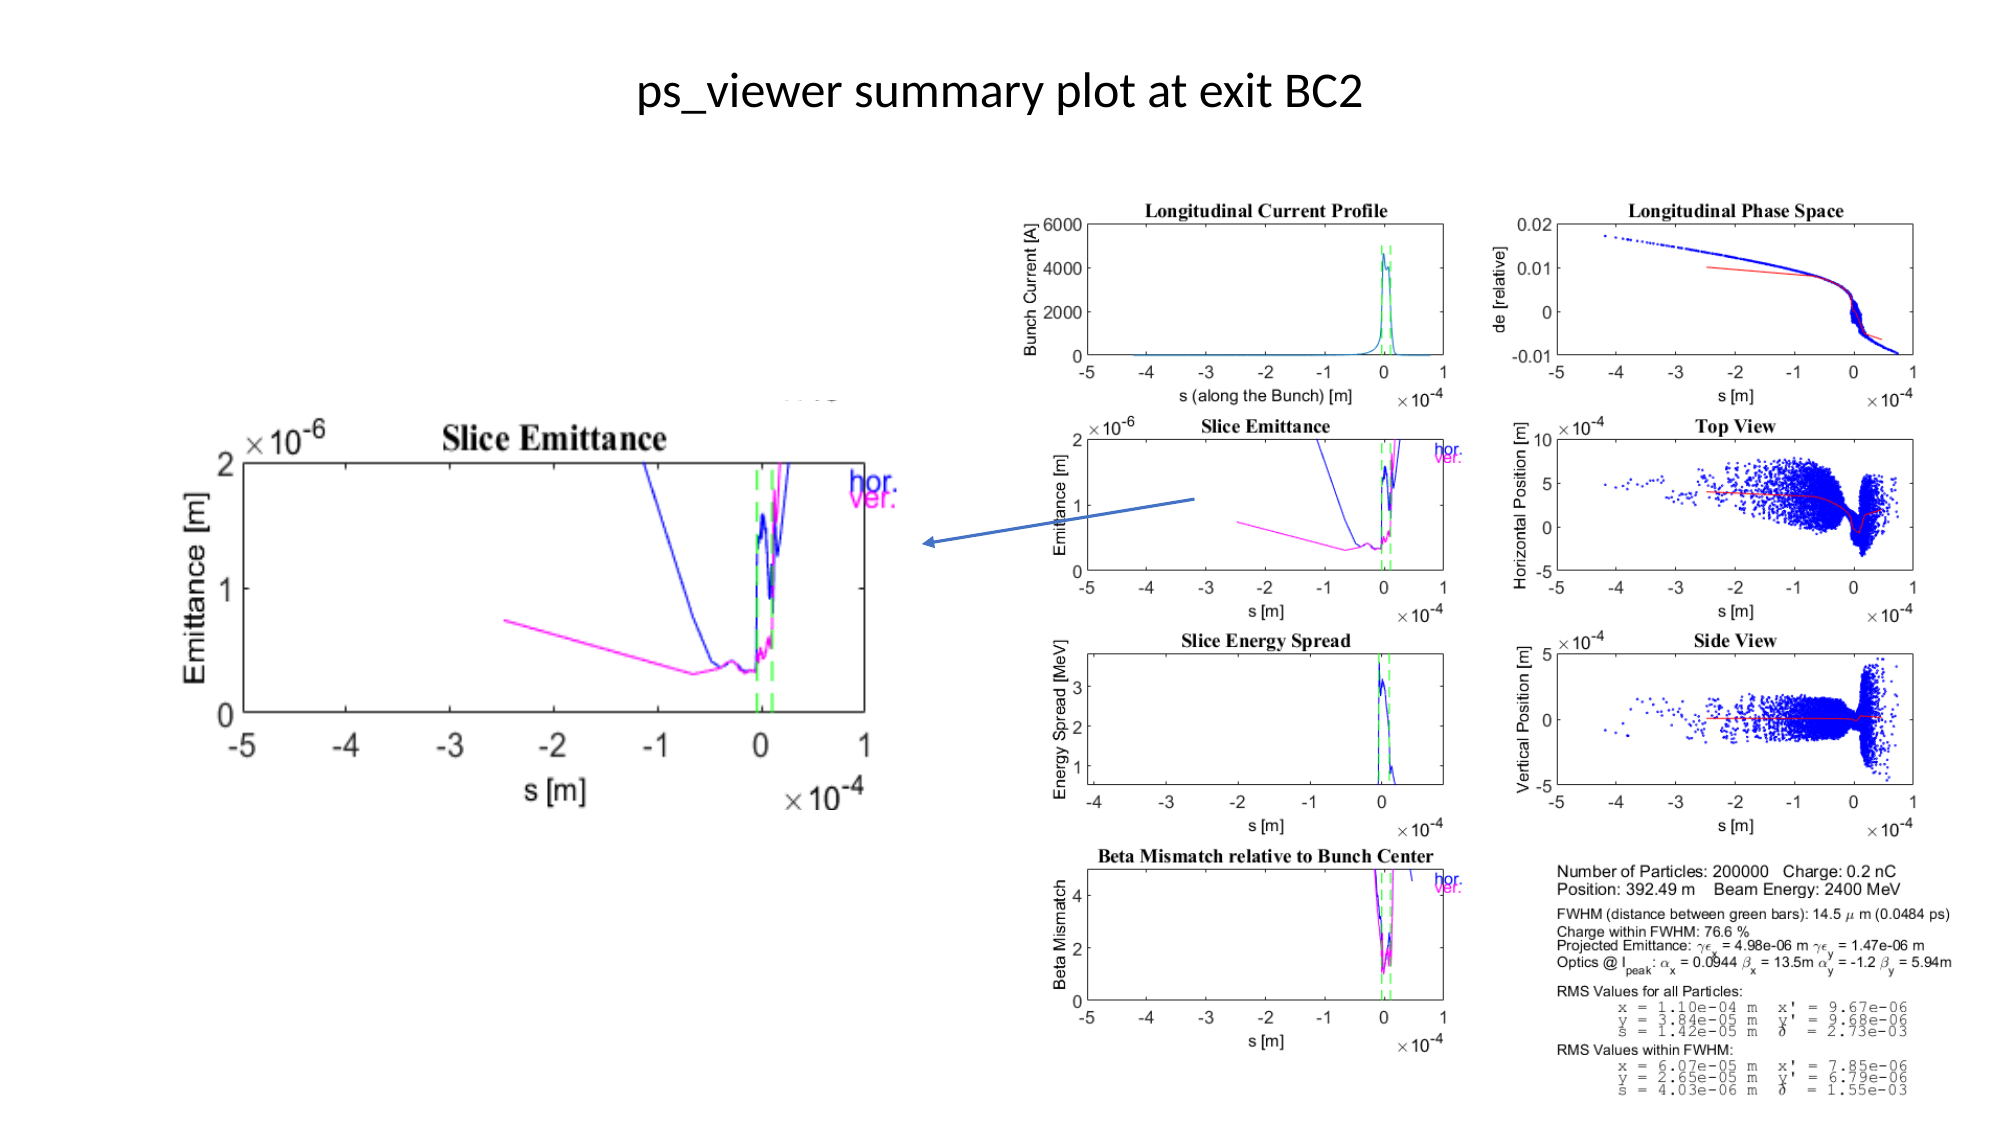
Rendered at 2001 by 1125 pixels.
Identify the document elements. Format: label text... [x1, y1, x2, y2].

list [948, 144, 2000, 1125]
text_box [921, 498, 1195, 544]
title ps_viewer summary plot at exit BC2 [324, 45, 1675, 138]
picture [0, 400, 918, 810]
